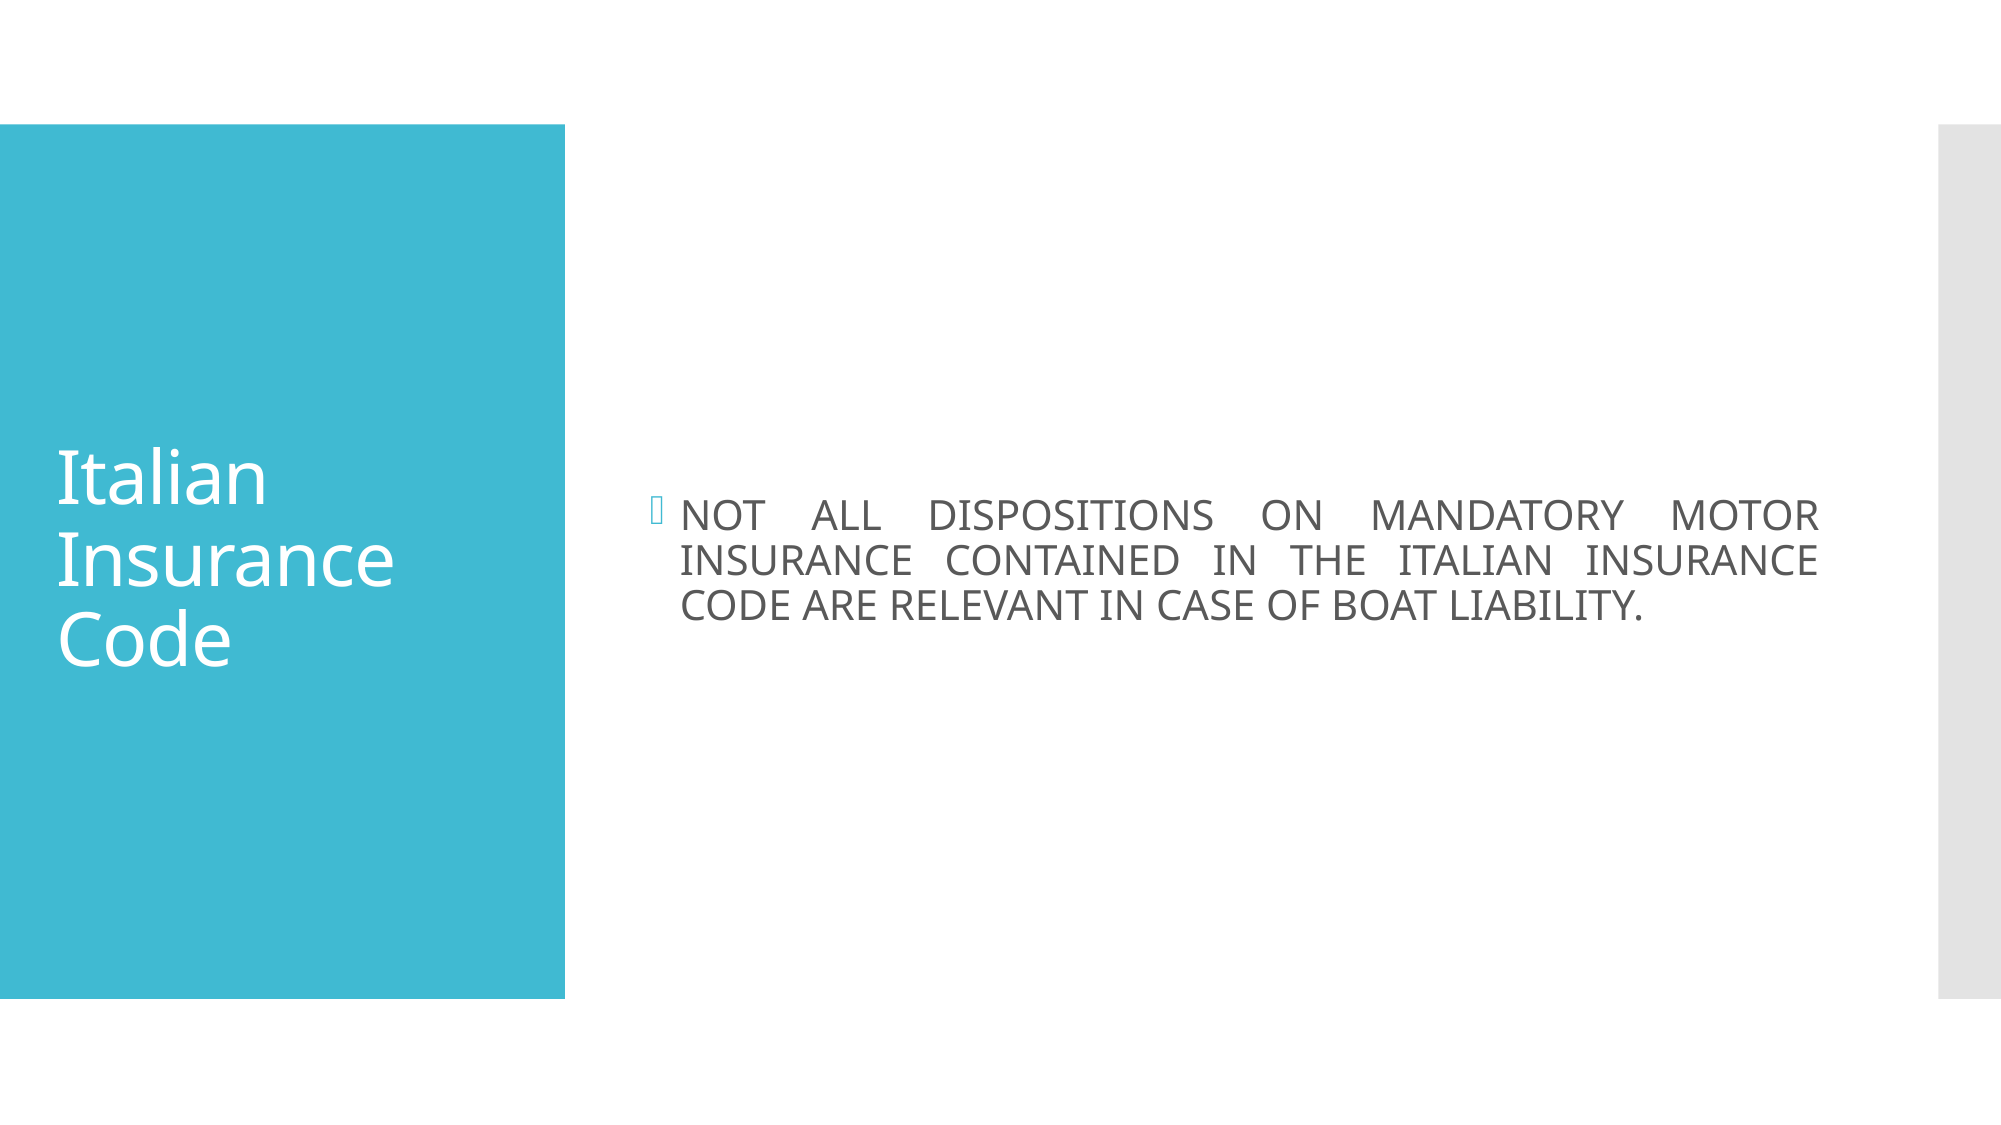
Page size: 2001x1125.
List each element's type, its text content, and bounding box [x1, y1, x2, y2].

list NOT ALL DISPOSITIONS ON MANDATORY MOTOR INSURANCE CONTAINED IN THE ITALIAN INSURANCE CODE ARE RELEVANT IN CASE OF BOAT LIABILITY. [634, 141, 1835, 982]
title Italian Insurance Code [41, 184, 525, 940]
